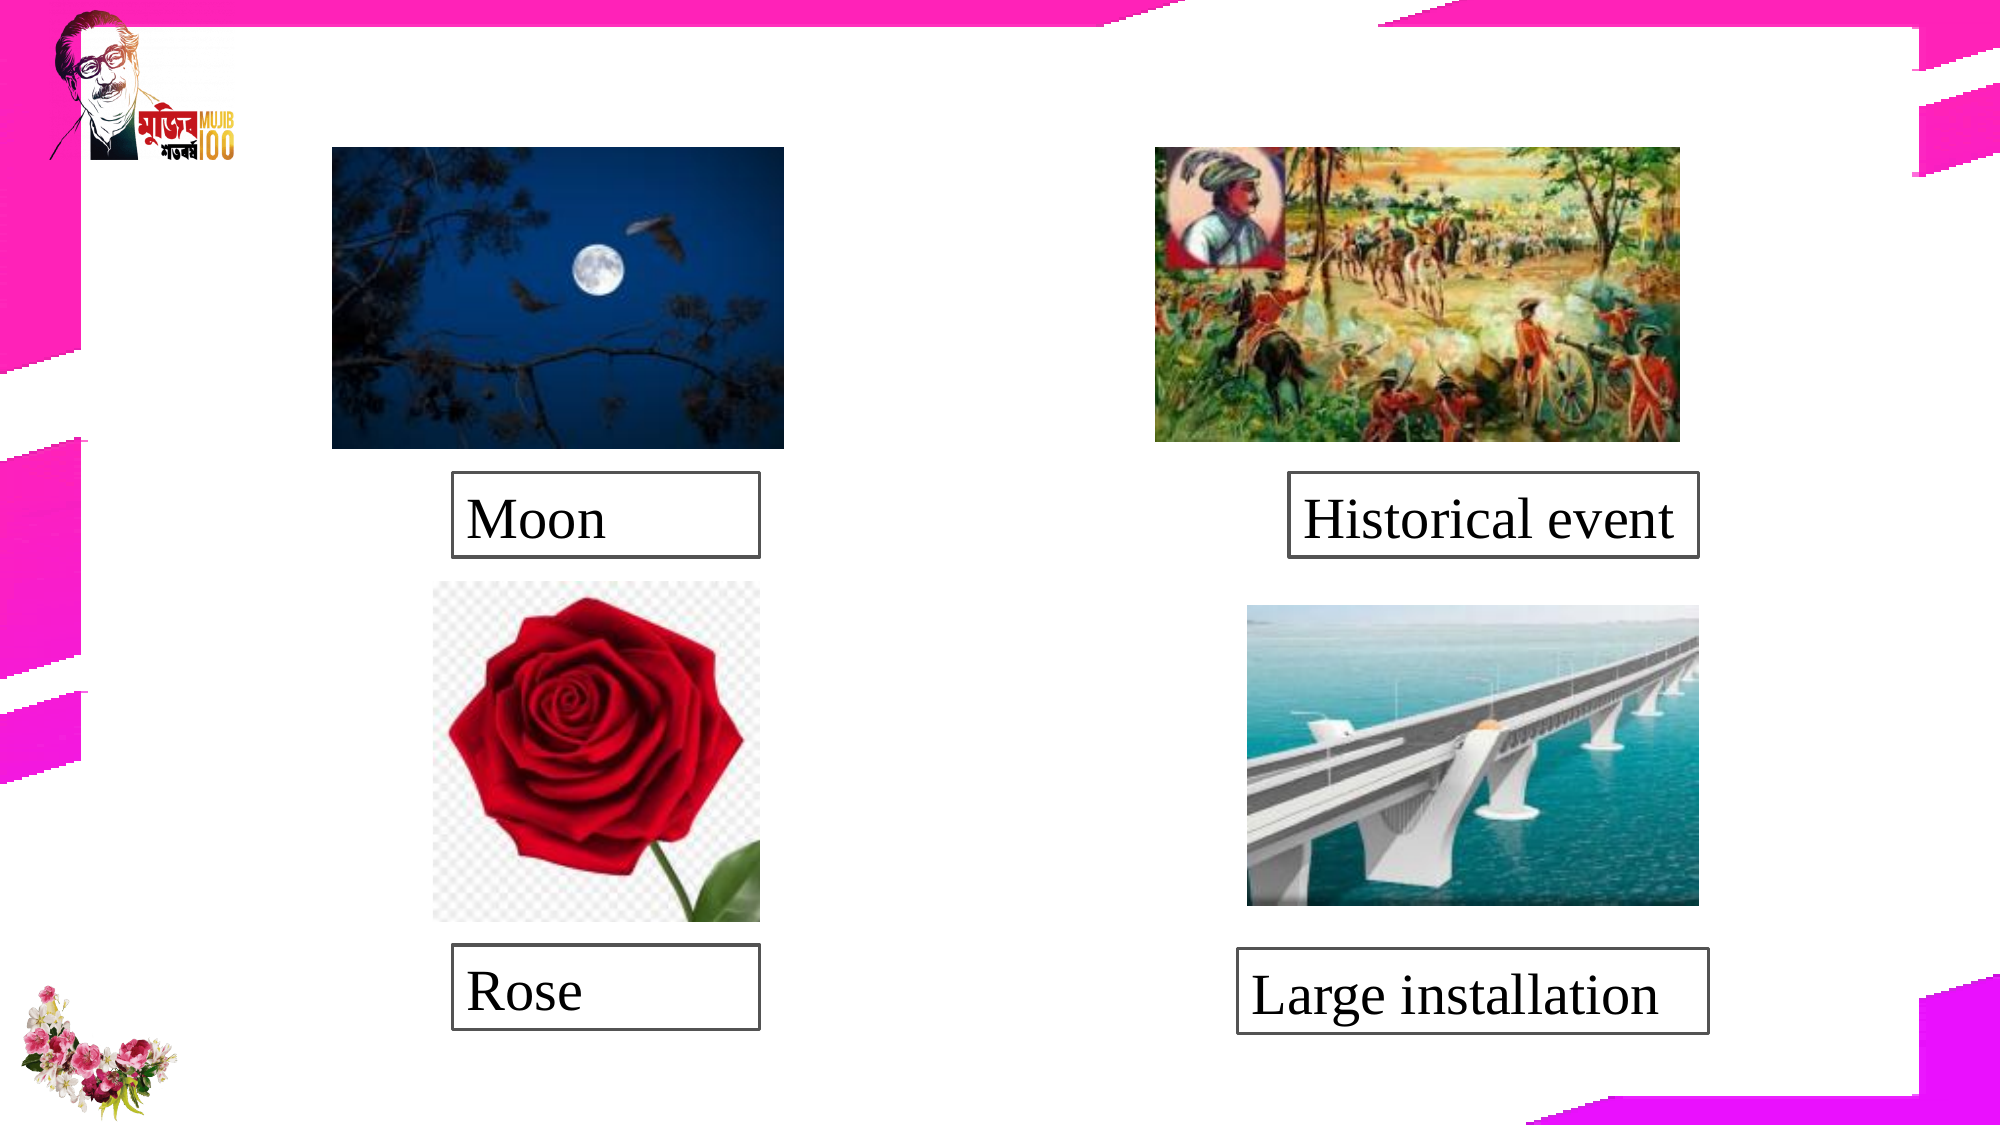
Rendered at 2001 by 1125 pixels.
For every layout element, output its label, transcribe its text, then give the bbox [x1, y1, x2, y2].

picture [144, 0, 2000, 1125]
text_box Historical event [1289, 472, 1699, 558]
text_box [26, 0, 235, 1124]
text_box Moon [452, 472, 760, 558]
text_box Rose [452, 944, 760, 1030]
picture [0, 0, 83, 1125]
text_box Large installation [1237, 948, 1709, 1034]
